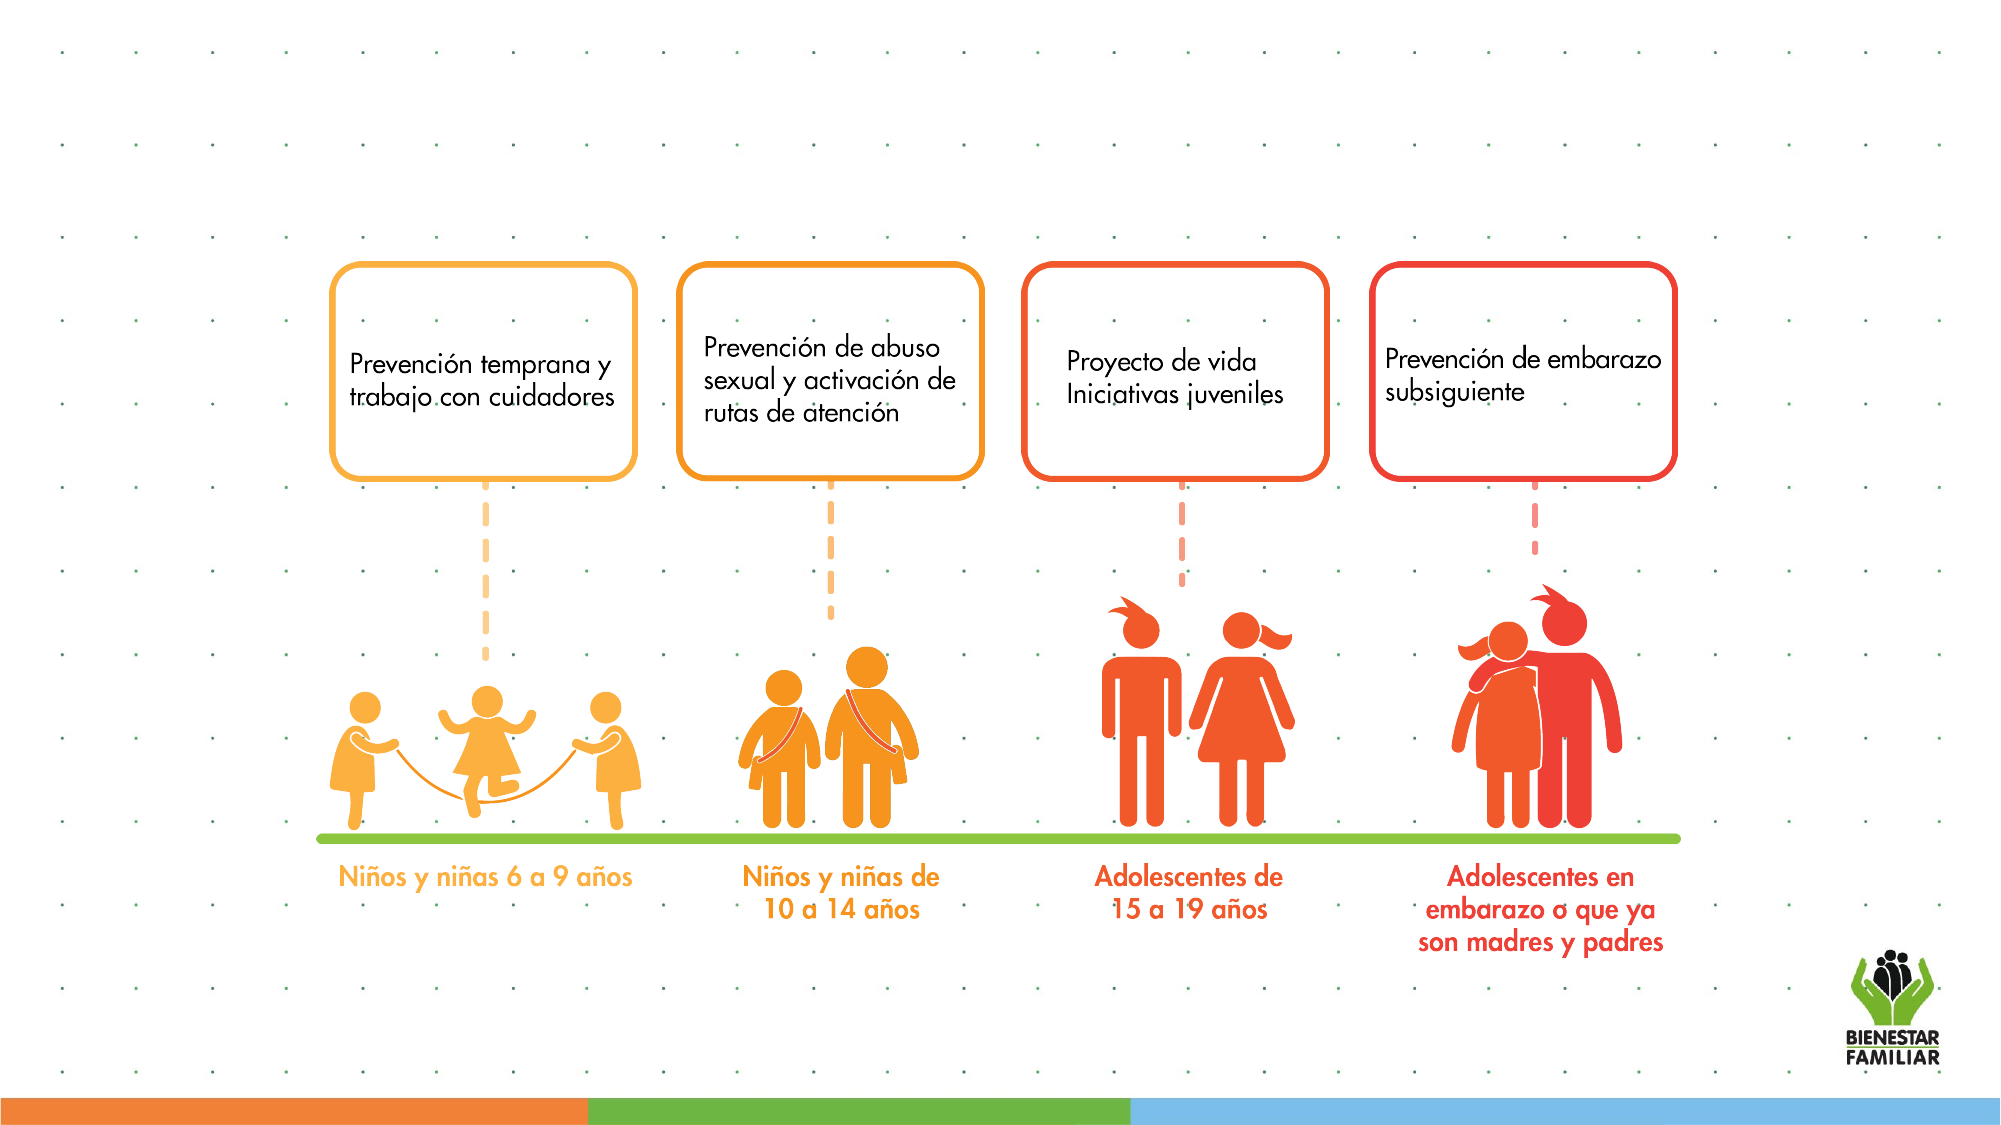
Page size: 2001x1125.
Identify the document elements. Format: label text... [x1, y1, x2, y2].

text_box Acciones de prevención – población [295, 42, 1177, 118]
picture [0, 0, 2001, 1125]
